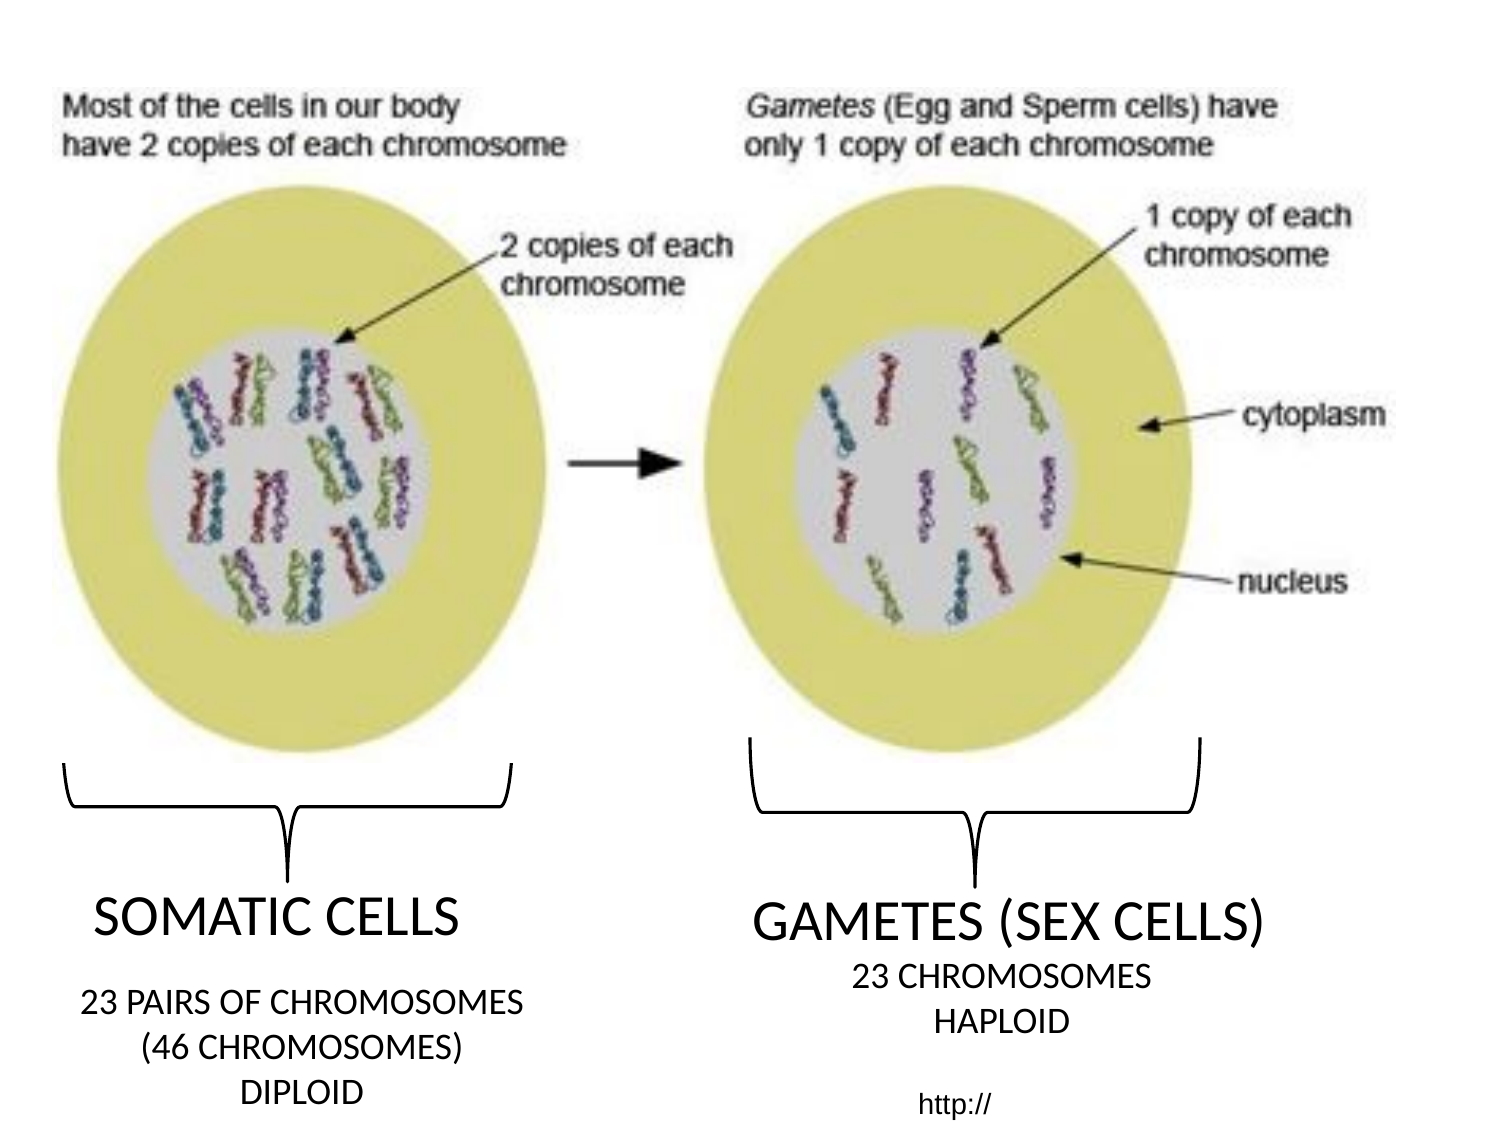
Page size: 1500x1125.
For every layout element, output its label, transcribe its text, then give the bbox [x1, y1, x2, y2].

text_box 23 PAIRS OF CHROMOSOMES (46 CHROMOSOMES) DIPLOID [62, 969, 542, 1121]
text_box [64, 772, 511, 869]
text_box GAMETES (SEX CELLS) [737, 875, 1288, 961]
text_box 23 CHROMOSOMES HAPLOID [834, 943, 1169, 1050]
text_box SOMATIC CELLS [78, 869, 630, 956]
text_box [751, 772, 1199, 888]
picture [51, 87, 1397, 763]
text_box http://64.40.115.136.van.ca.siteprotect.com/ [903, 1077, 1500, 1125]
